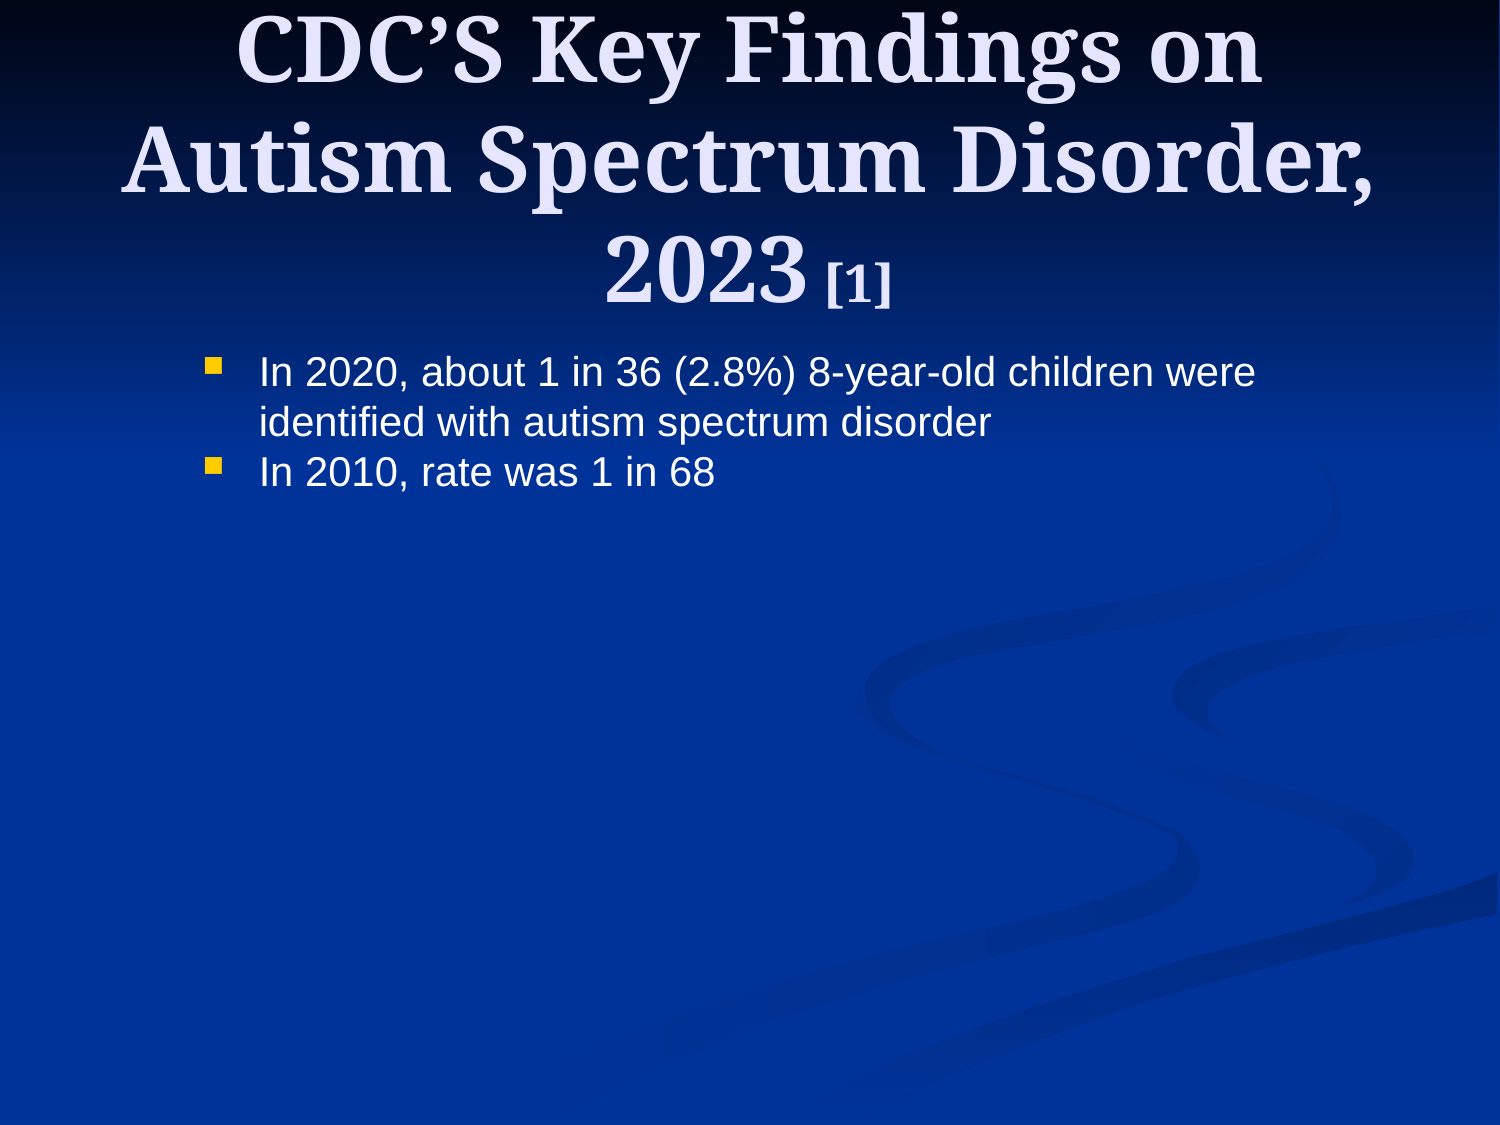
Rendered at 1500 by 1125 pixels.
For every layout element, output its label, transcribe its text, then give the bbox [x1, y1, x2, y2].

title CDC’S Key Findings on Autism Spectrum Disorder, 2023 [1] [75, 62, 1425, 250]
list In 2020, about 1 in 36 (2.8%) 8-year-old children were identified with autism spectrum disorder In 2010, rate was 1 in 68 [187, 337, 1425, 918]
